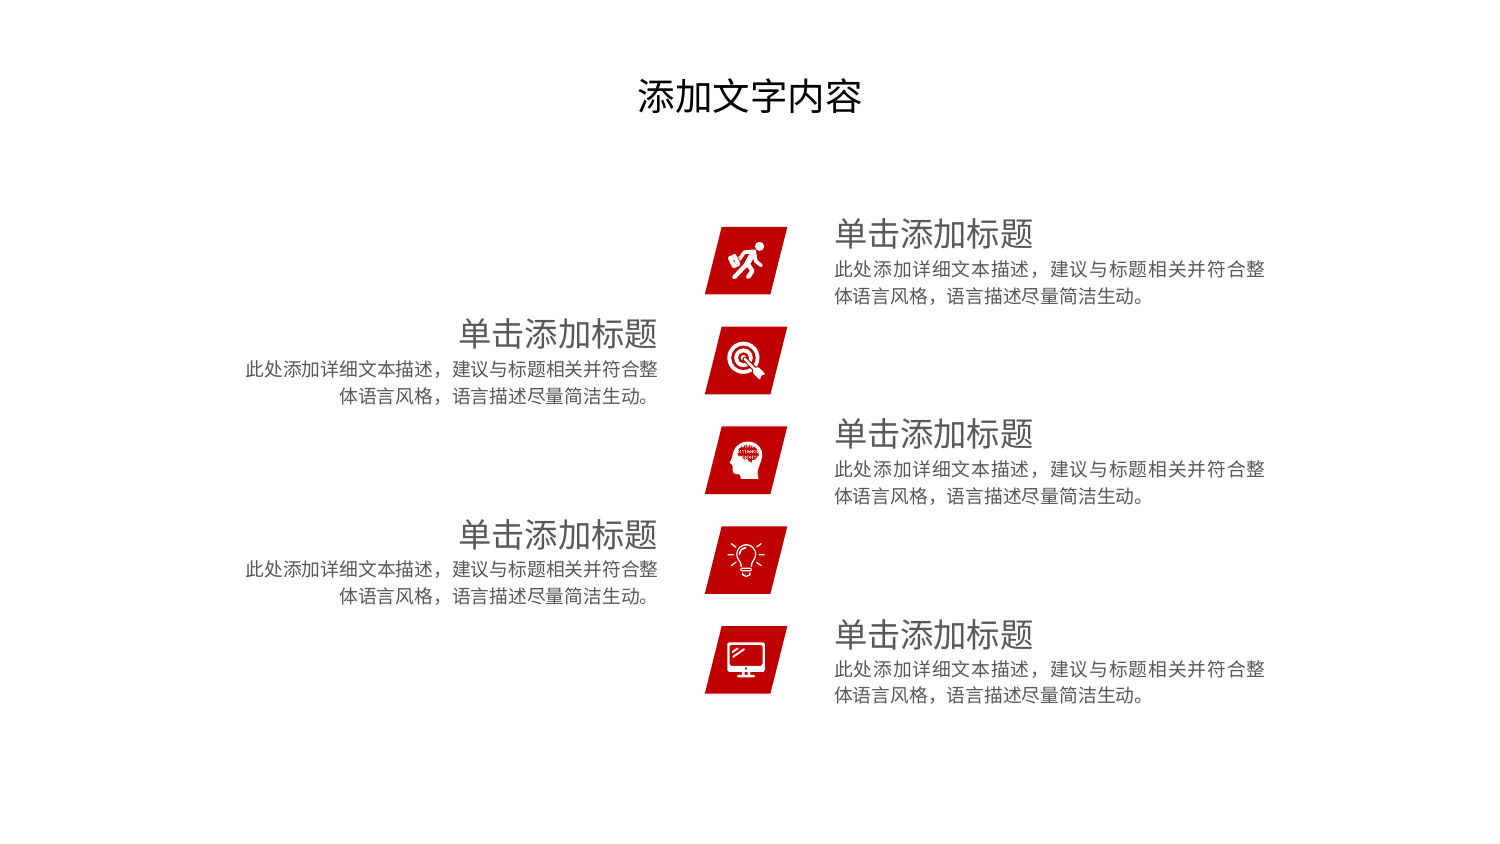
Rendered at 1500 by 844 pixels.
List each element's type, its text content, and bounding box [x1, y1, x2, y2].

text_box 单击添加标题 [819, 398, 1072, 461]
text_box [704, 426, 788, 495]
text_box 单击添加标题 [420, 498, 673, 562]
text_box 单击添加标题 [819, 197, 1072, 261]
text_box 单击添加标题 [819, 599, 1072, 662]
text_box 添加文字内容 [622, 65, 878, 126]
text_box 此处添加详细文本描述，建议与标题相关并符合整体语言风格，语言描述尽量简洁生动。 [212, 345, 673, 415]
text_box 此处添加详细文本描述，建议与标题相关并符合整体语言风格，语言描述尽量简洁生动。 [819, 645, 1280, 714]
text_box 此处添加详细文本描述，建议与标题相关并符合整体语言风格，语言描述尽量简洁生动。 [819, 246, 1280, 315]
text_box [704, 526, 788, 595]
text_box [704, 226, 788, 295]
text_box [704, 625, 788, 694]
text_box 此处添加详细文本描述，建议与标题相关并符合整体语言风格，语言描述尽量简洁生动。 [819, 445, 1280, 515]
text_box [704, 326, 788, 395]
text_box 单击添加标题 [420, 297, 673, 361]
text_box 此处添加详细文本描述，建议与标题相关并符合整体语言风格，语言描述尽量简洁生动。 [212, 545, 673, 615]
